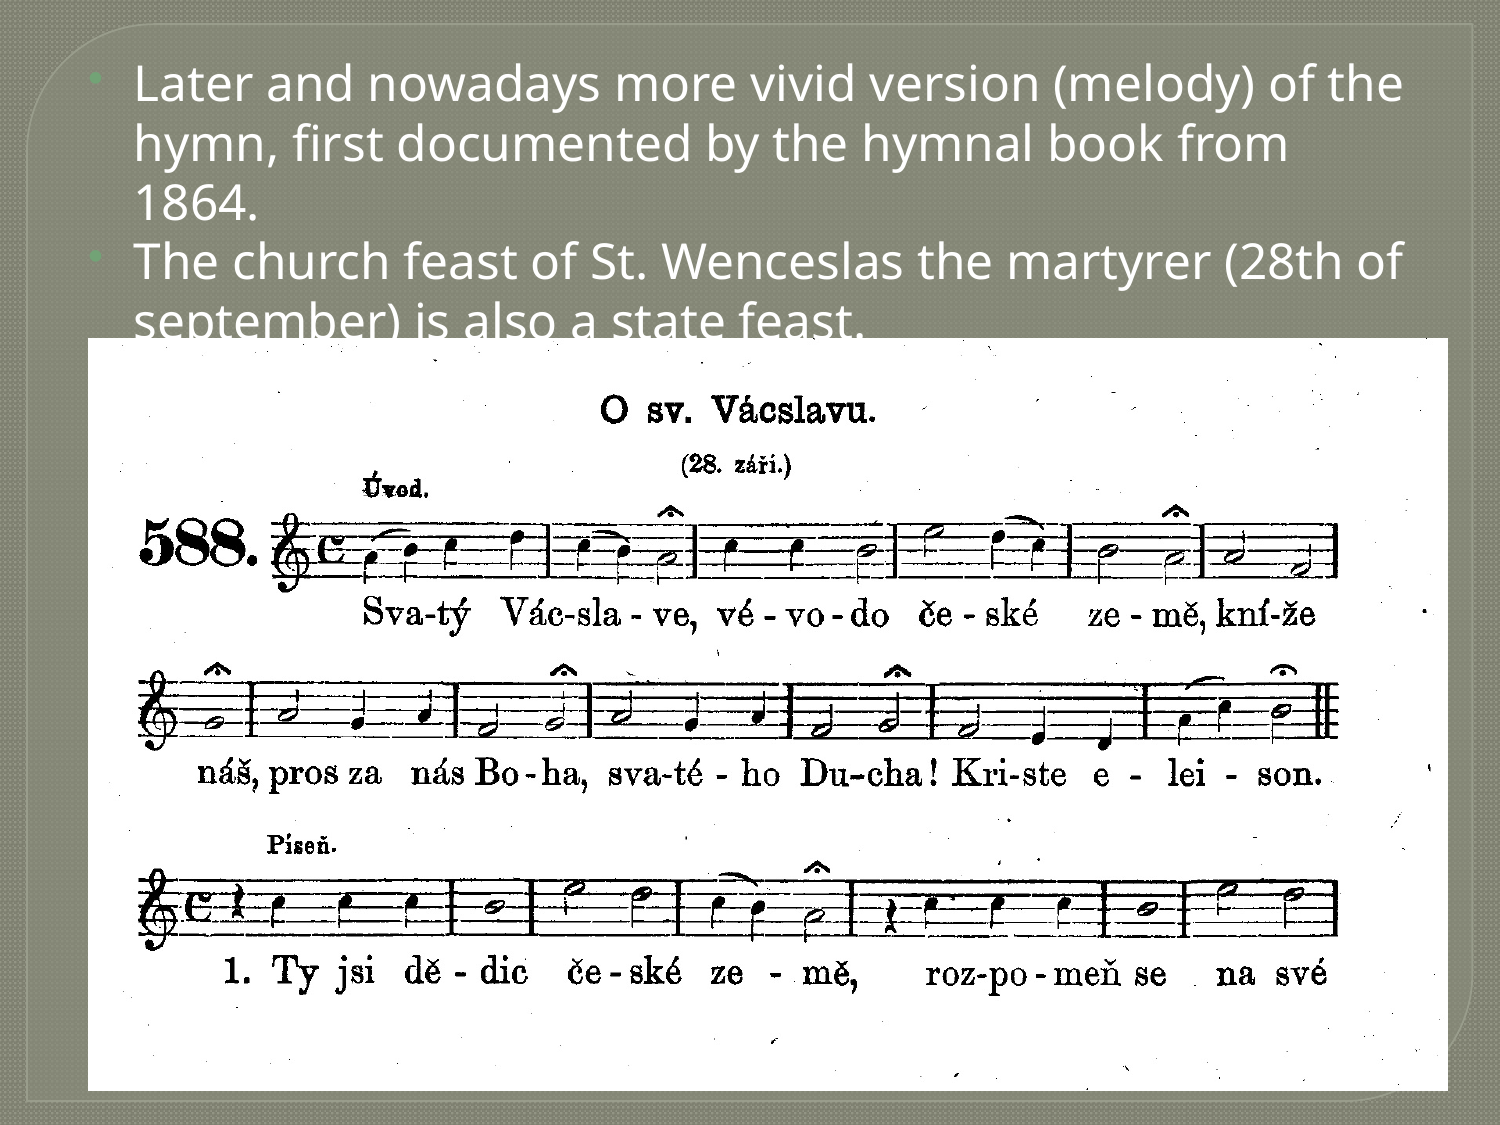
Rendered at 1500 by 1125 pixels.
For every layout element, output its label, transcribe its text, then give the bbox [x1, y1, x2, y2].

picture [88, 337, 1449, 1091]
list Later and nowadays more vivid version (melody) of the hymn, first documented by the hymnal book from 1864. The church feast of St. Wenceslas the martyrer (28th of september) is also a state feast. [75, 45, 1425, 362]
